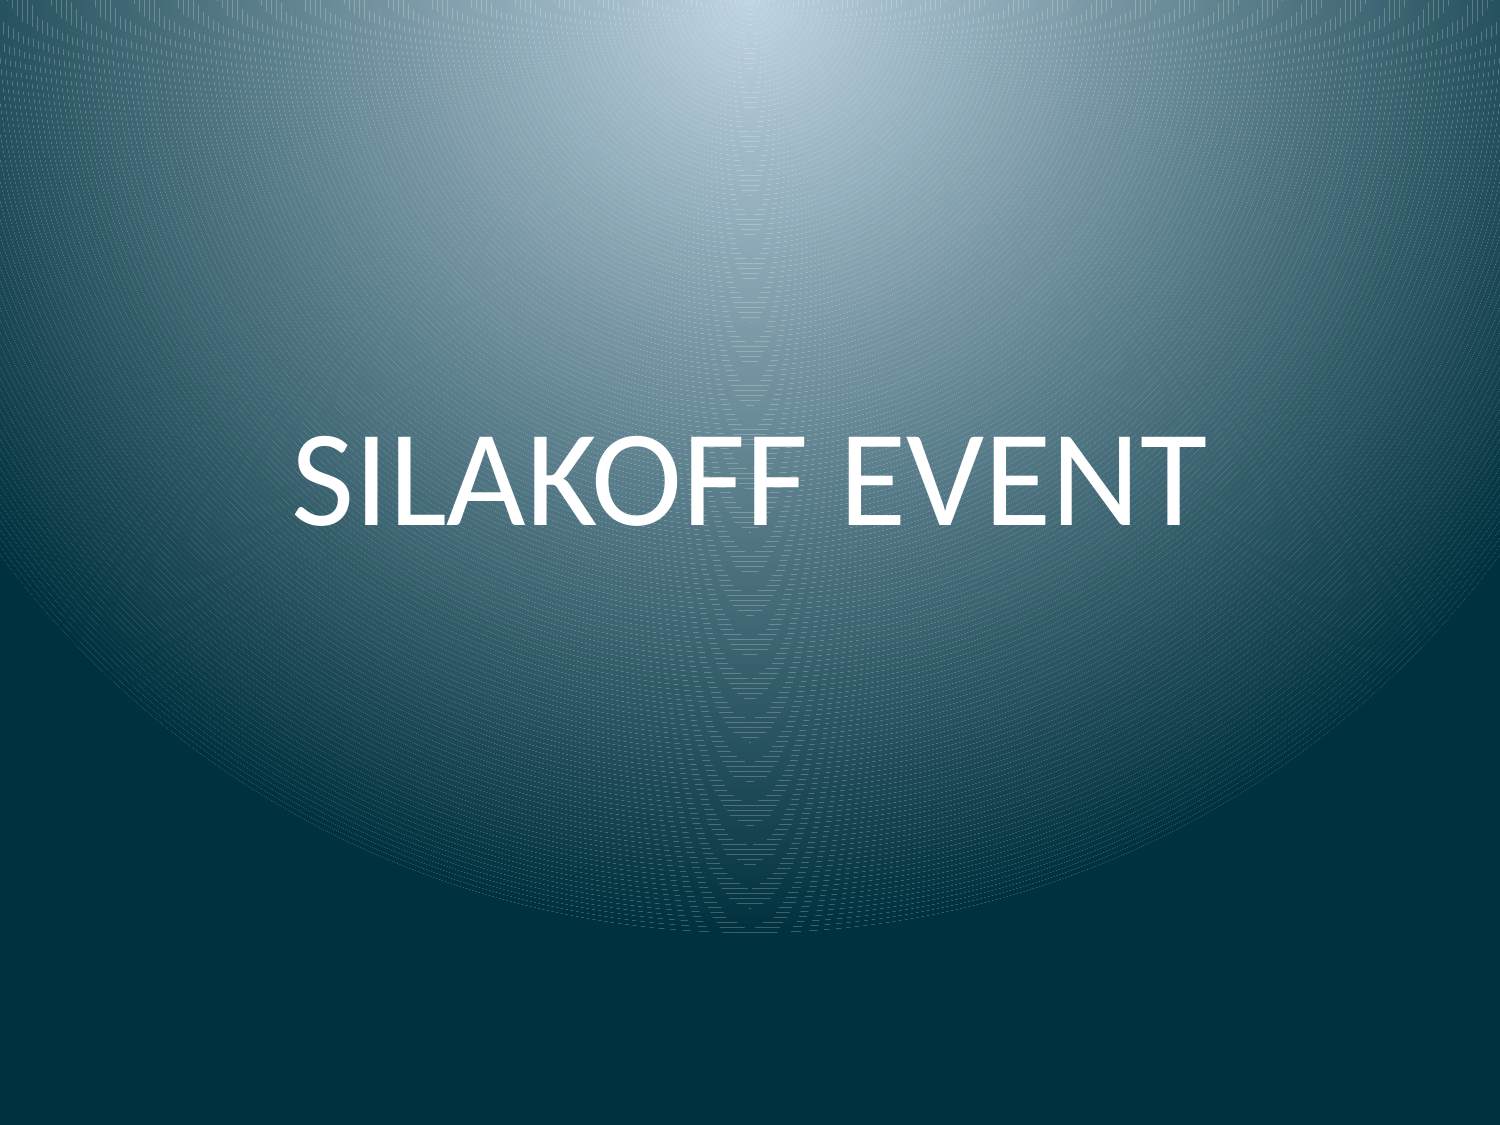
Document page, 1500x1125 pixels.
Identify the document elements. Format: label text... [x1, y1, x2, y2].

title SILAKOFF EVENT [112, 349, 1388, 591]
